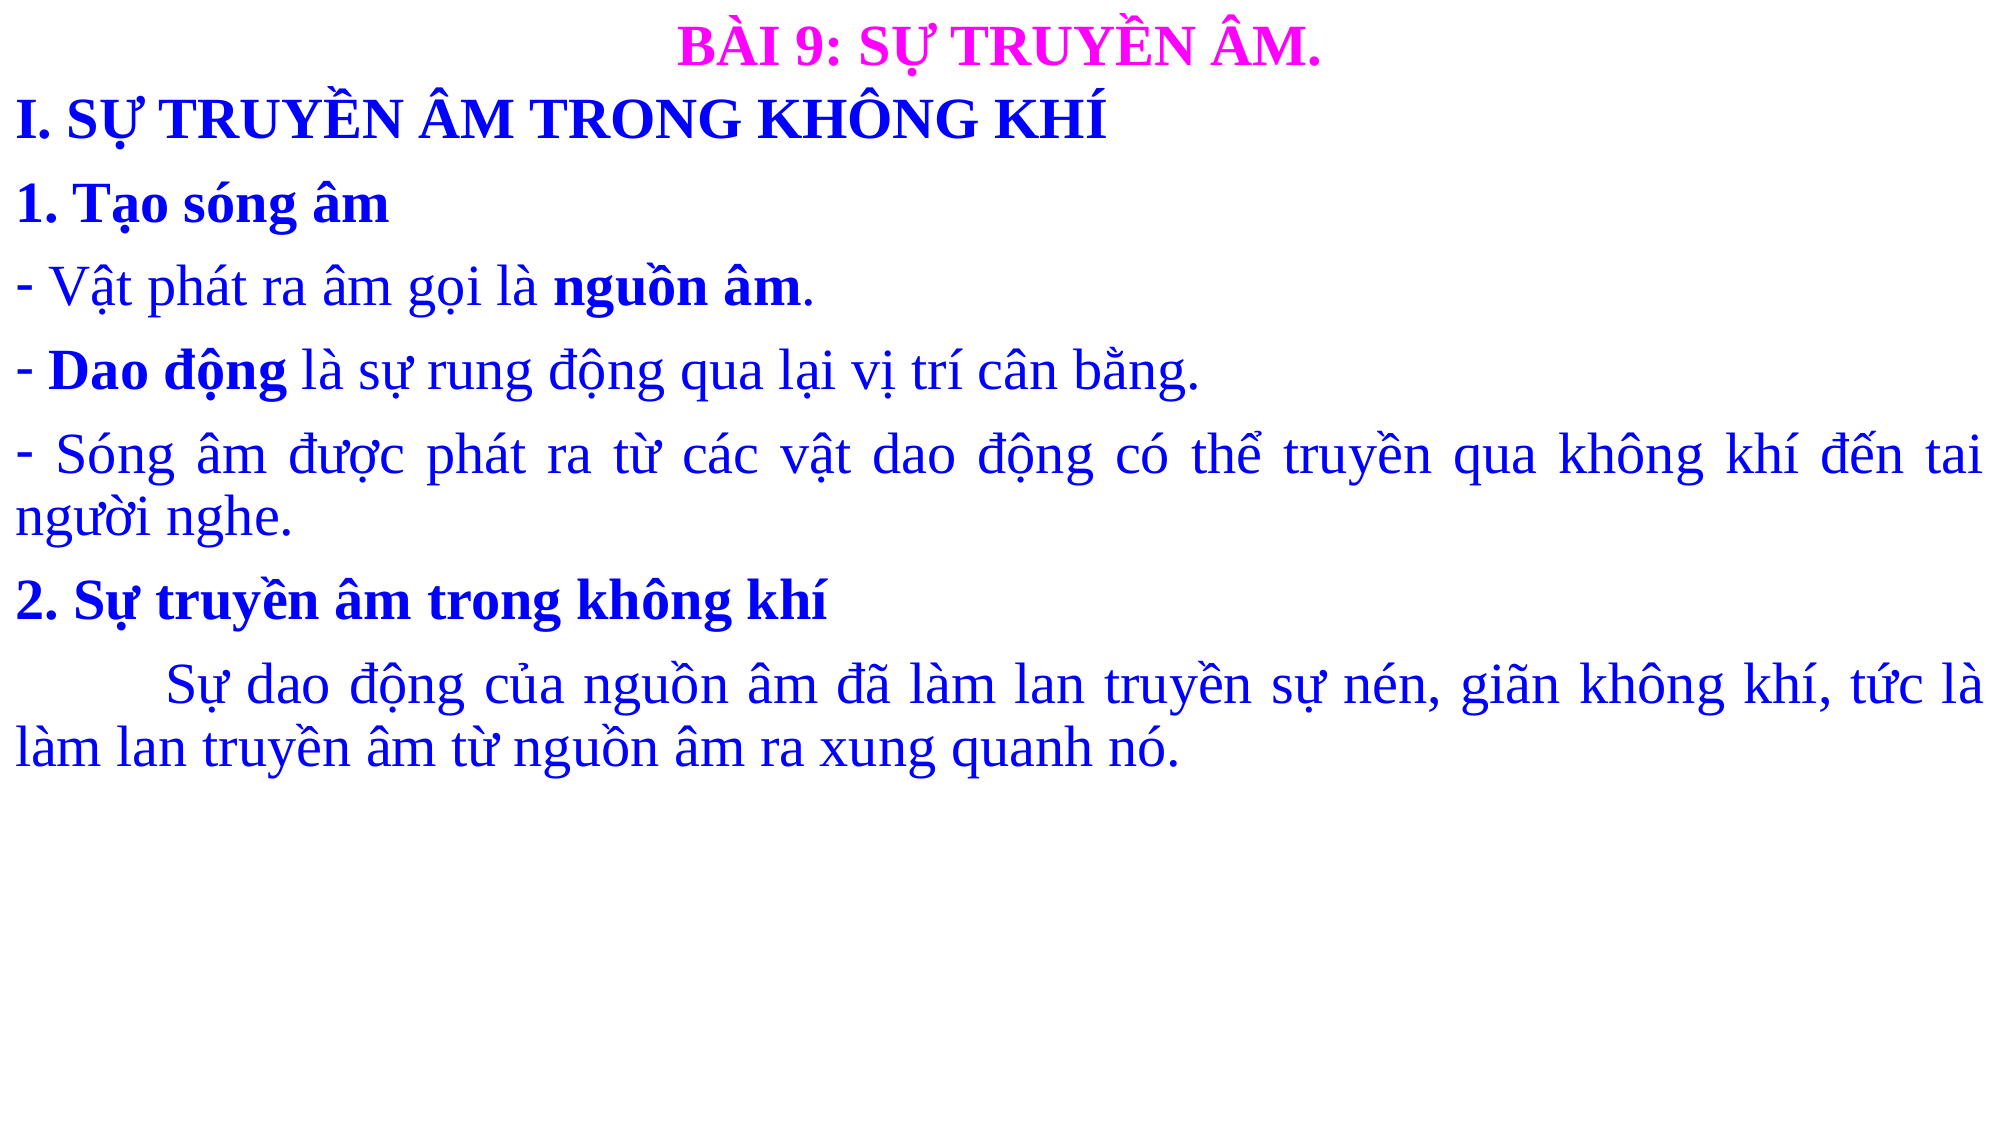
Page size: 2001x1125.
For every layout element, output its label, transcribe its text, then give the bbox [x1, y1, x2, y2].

subtitle I. SỰ TRUYỀN ÂM TRONG KHÔNG KHÍ 1. Tạo sóng âm Vật phát ra âm gọi là nguồn âm. Dao động là sự rung động qua lại vị trí cân bằng. Sóng âm được phát ra từ các vật dao động có thể truyền qua không khí đến tai người nghe. 2. Sự truyền âm trong không khí Sự dao động của nguồn âm đã làm lan truyền sự nén, giãn không khí, tức là làm lan truyền âm từ nguồn âm ra xung quanh nó. [0, 85, 2000, 1125]
text_box BÀI 9: SỰ TRUYỀN ÂM. [0, 0, 2000, 85]
